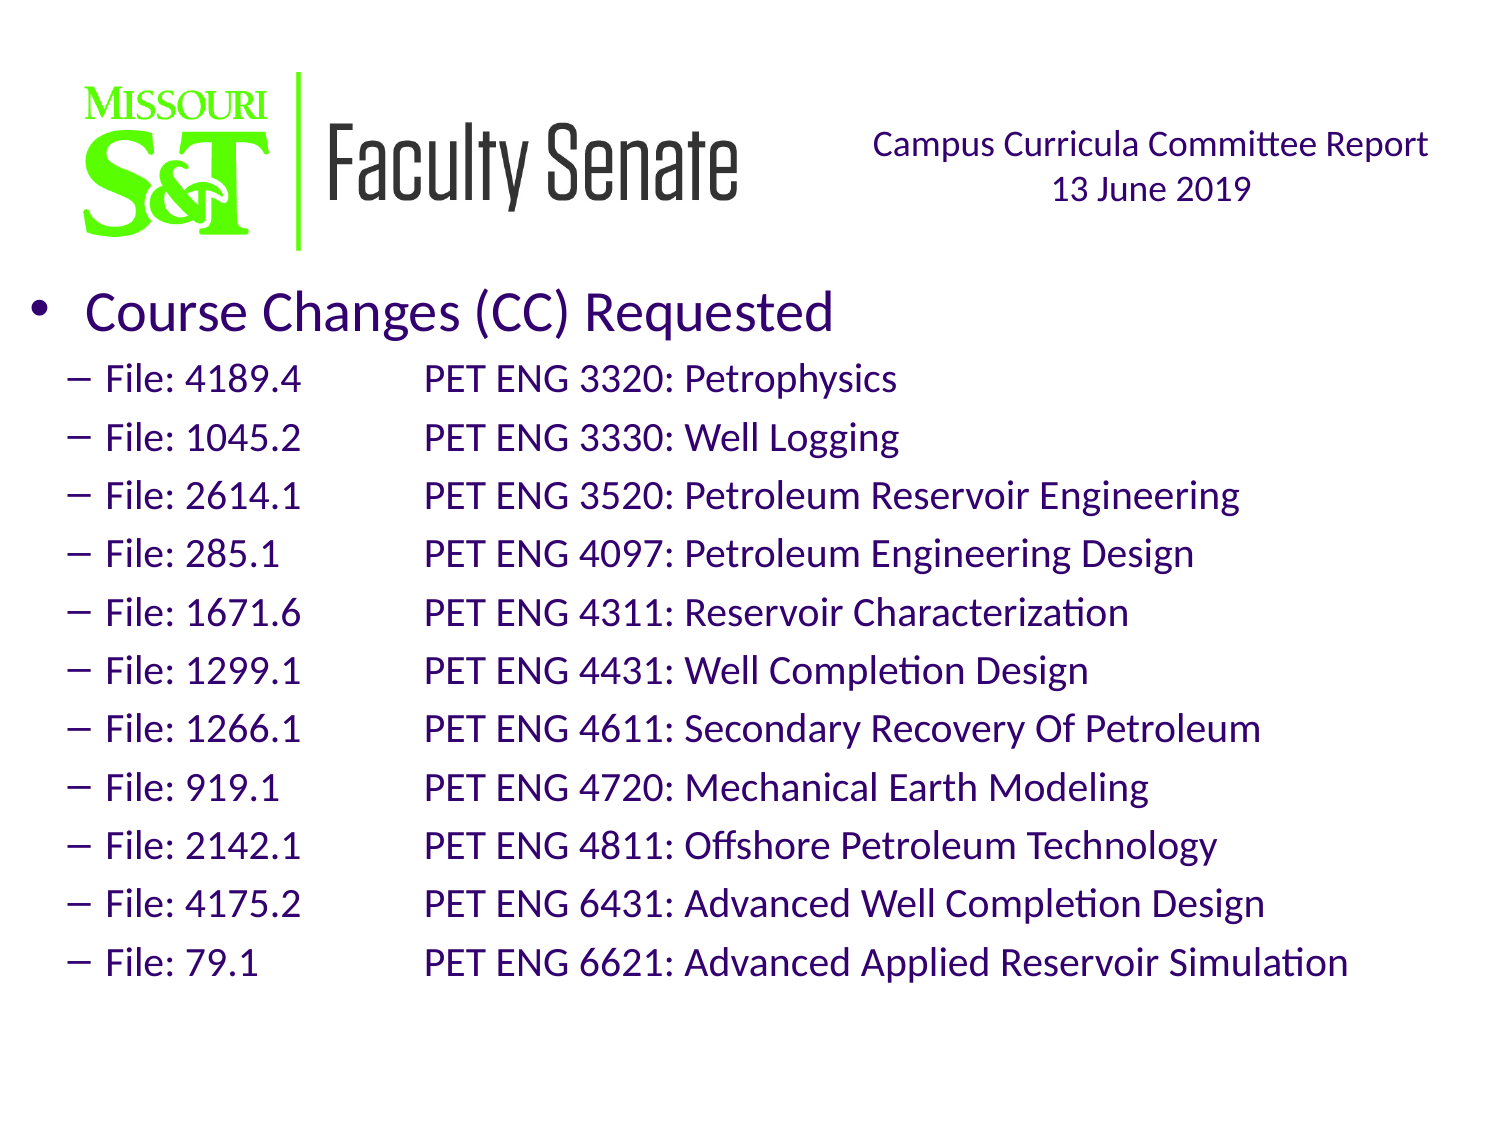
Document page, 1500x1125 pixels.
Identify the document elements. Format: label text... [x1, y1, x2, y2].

list Course Changes (CC) Requested File: 4189.4 PET ENG 3320: Petrophysics File: 1045.2 PET ENG 3330: Well Logging File: 2614.1 PET ENG 3520: Petroleum Reservoir Engineering File: 285.1 PET ENG 4097: Petroleum Engineering Design File: 1671.6 PET ENG 4311: Reservoir Characterization File: 1299.1 PET ENG 4431: Well Completion Design File: 1266.1 PET ENG 4611: Secondary Recovery Of Petroleum File: 919.1 PET ENG 4720: Mechanical Earth Modeling File: 2142.1 PET ENG 4811: Offshore Petroleum Technology File: 4175.2 PET ENG 6431: Advanced Well Completion Design File: 79.1 PET ENG 6621: Advanced Applied Reservoir Simulation [14, 265, 1500, 1050]
picture [83, 72, 737, 251]
